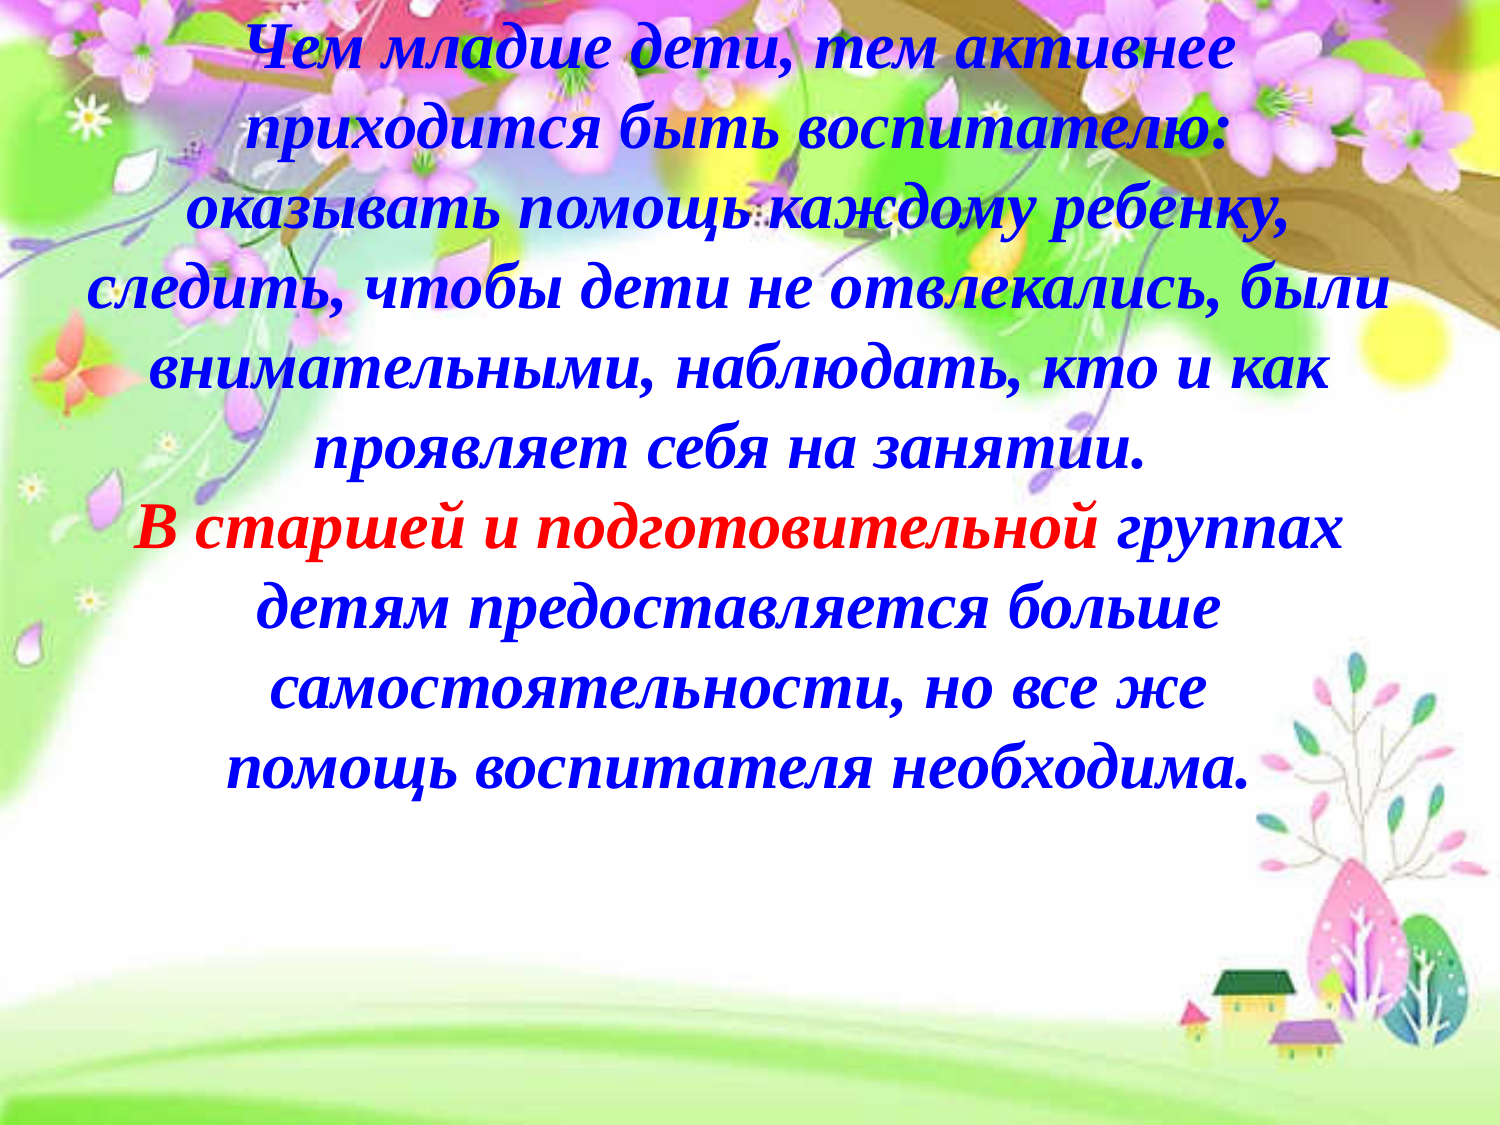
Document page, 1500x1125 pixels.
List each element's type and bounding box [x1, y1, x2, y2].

picture [0, 0, 1500, 1125]
list [41, 30, 1453, 468]
